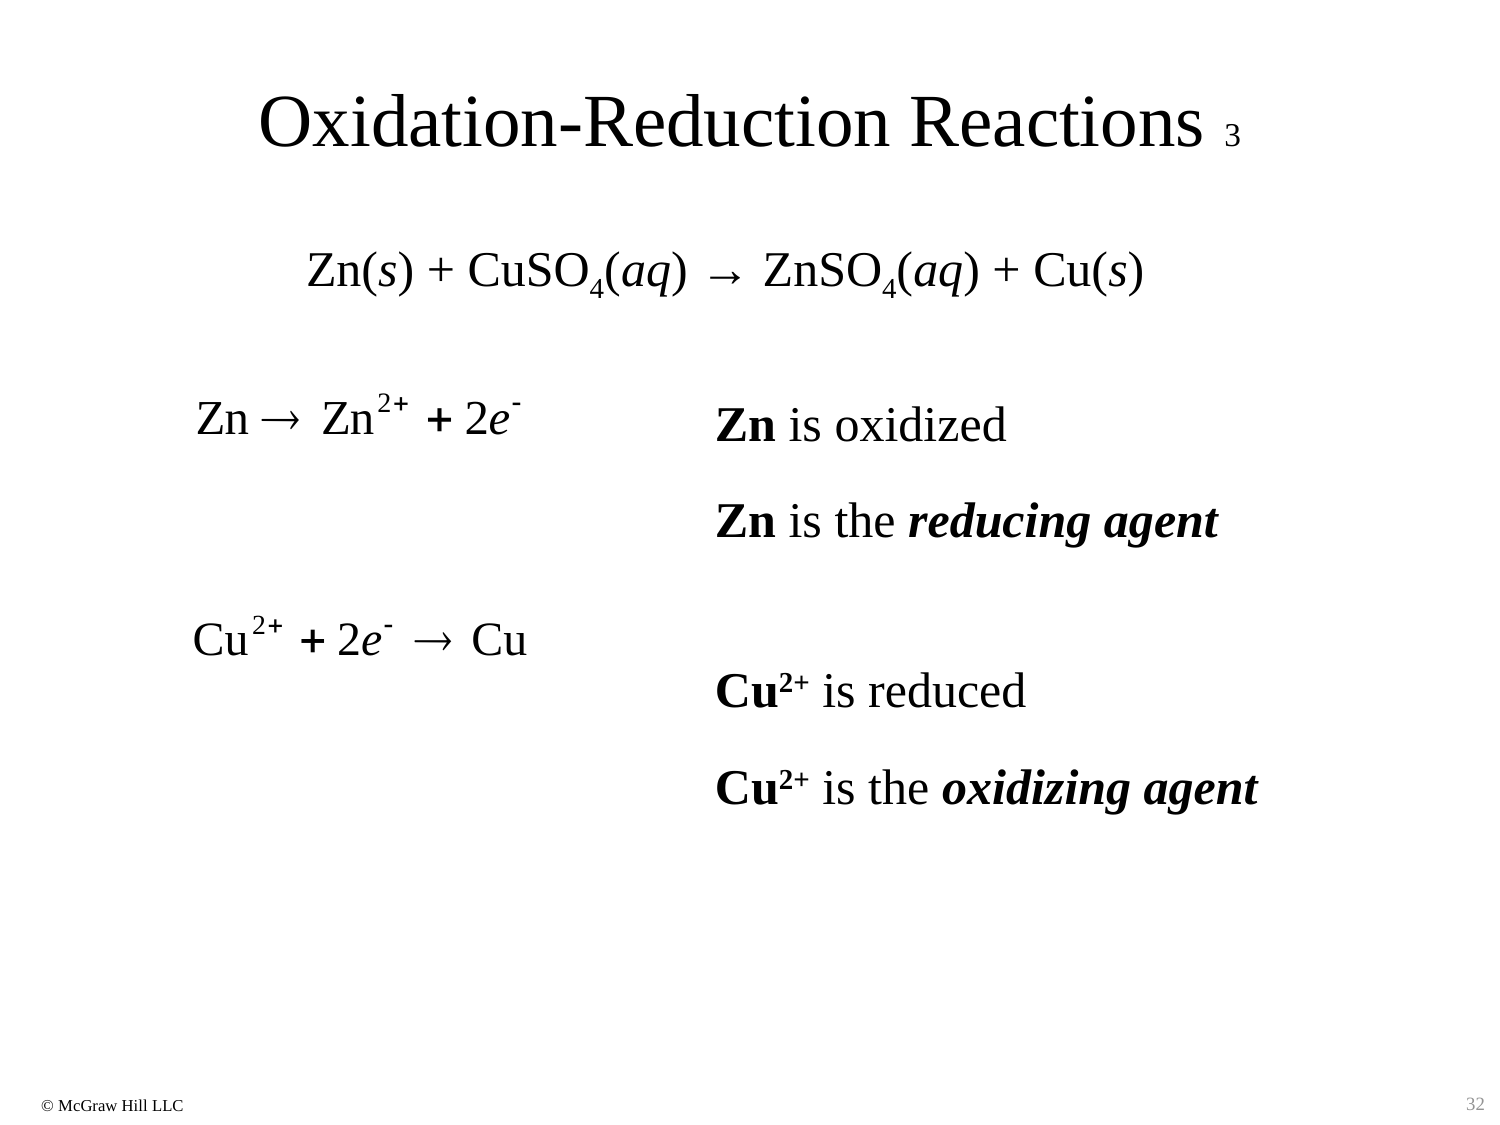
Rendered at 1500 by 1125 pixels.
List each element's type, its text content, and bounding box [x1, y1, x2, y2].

slide_number 32 [1427, 1087, 1500, 1120]
list Zn is oxidized Zn is the reducing agent [699, 383, 1350, 557]
list Zn(s) + CuSO4(aq) → ZnSO4(aq) + Cu(s) [290, 229, 1209, 327]
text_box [186, 603, 538, 668]
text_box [187, 381, 538, 447]
list Cu2+ is reduced Cu2+ is the oxidizing agent [699, 650, 1300, 857]
title Oxidation-Reduction Reactions 3 [73, 27, 1427, 205]
